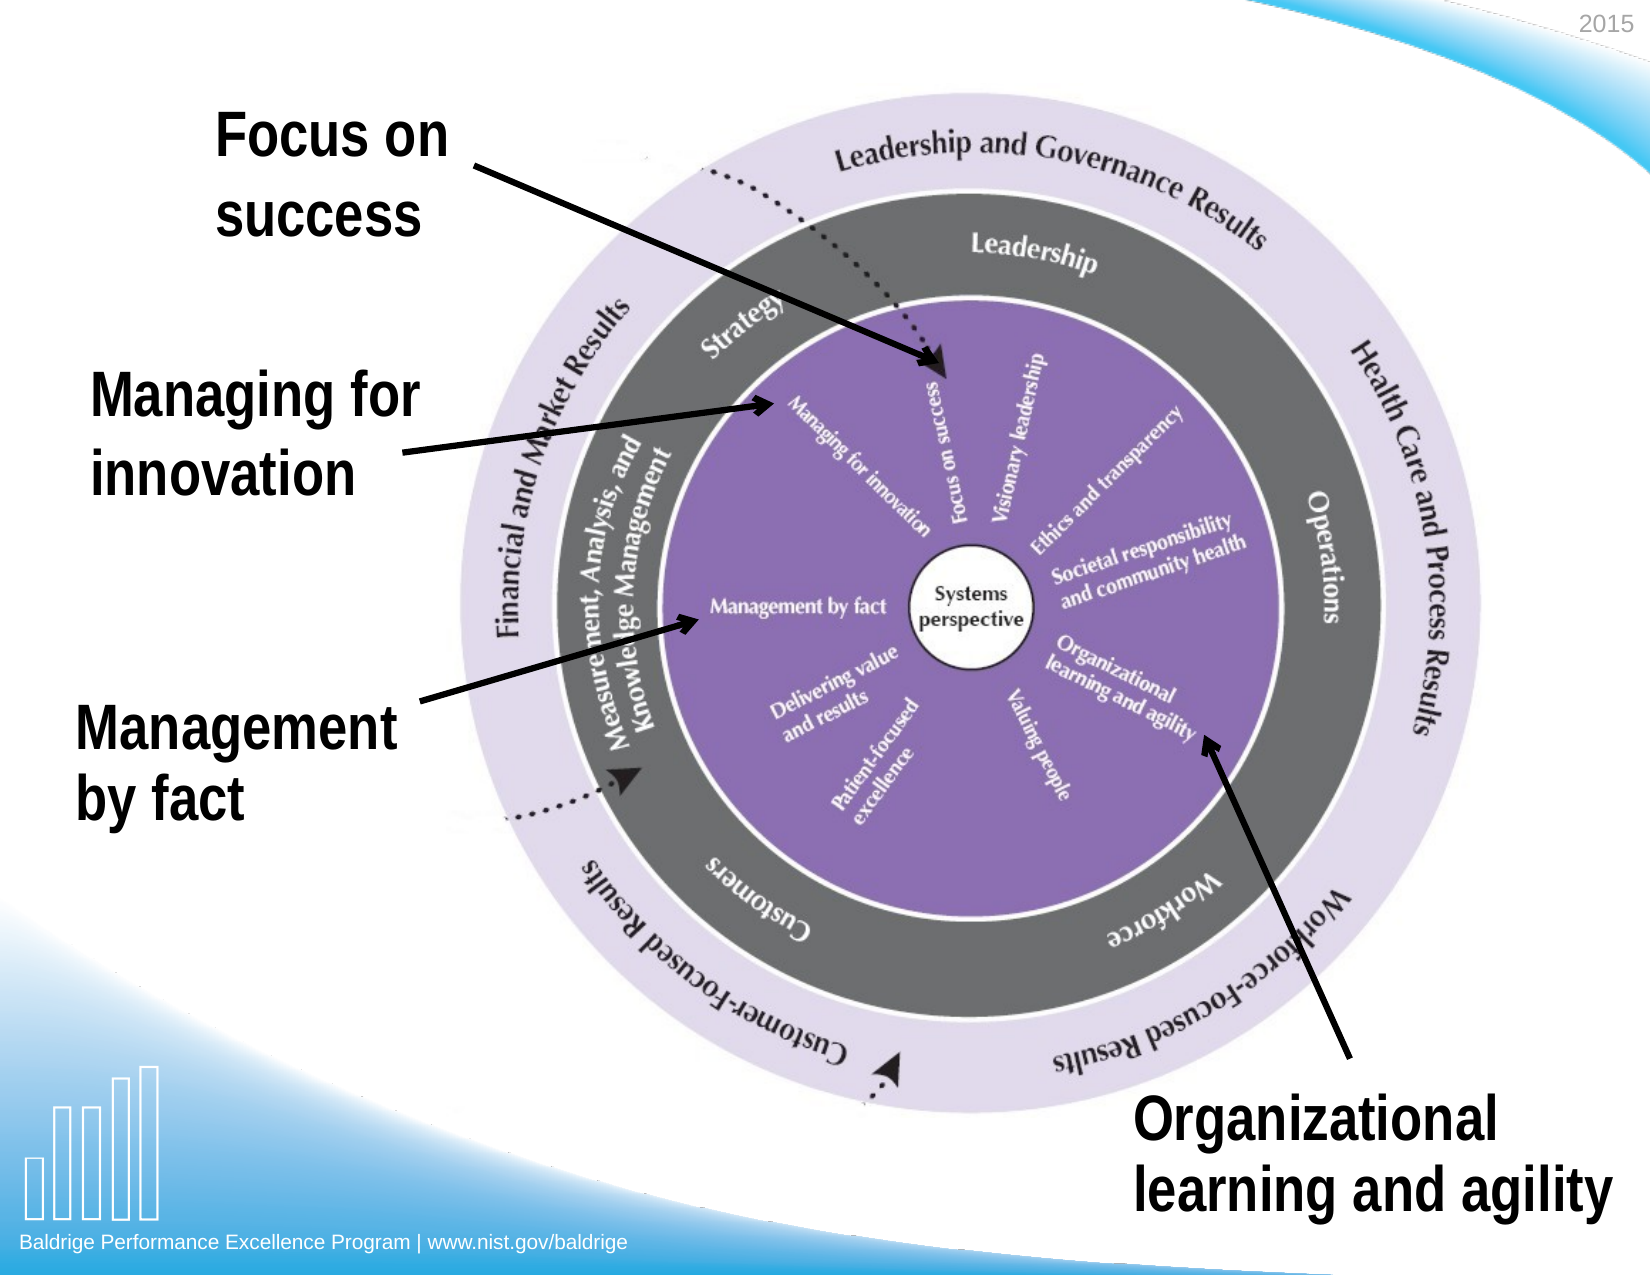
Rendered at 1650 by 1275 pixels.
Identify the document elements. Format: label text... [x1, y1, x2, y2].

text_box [1203, 734, 1351, 1059]
text_box Management by fact [61, 684, 440, 849]
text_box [419, 619, 700, 702]
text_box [473, 165, 940, 364]
list Managing for innovation [74, 342, 440, 522]
picture [445, 82, 1490, 1119]
text_box Organizational learning and agility [1118, 1074, 1650, 1240]
text_box Focus on success [200, 83, 443, 282]
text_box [402, 403, 775, 453]
